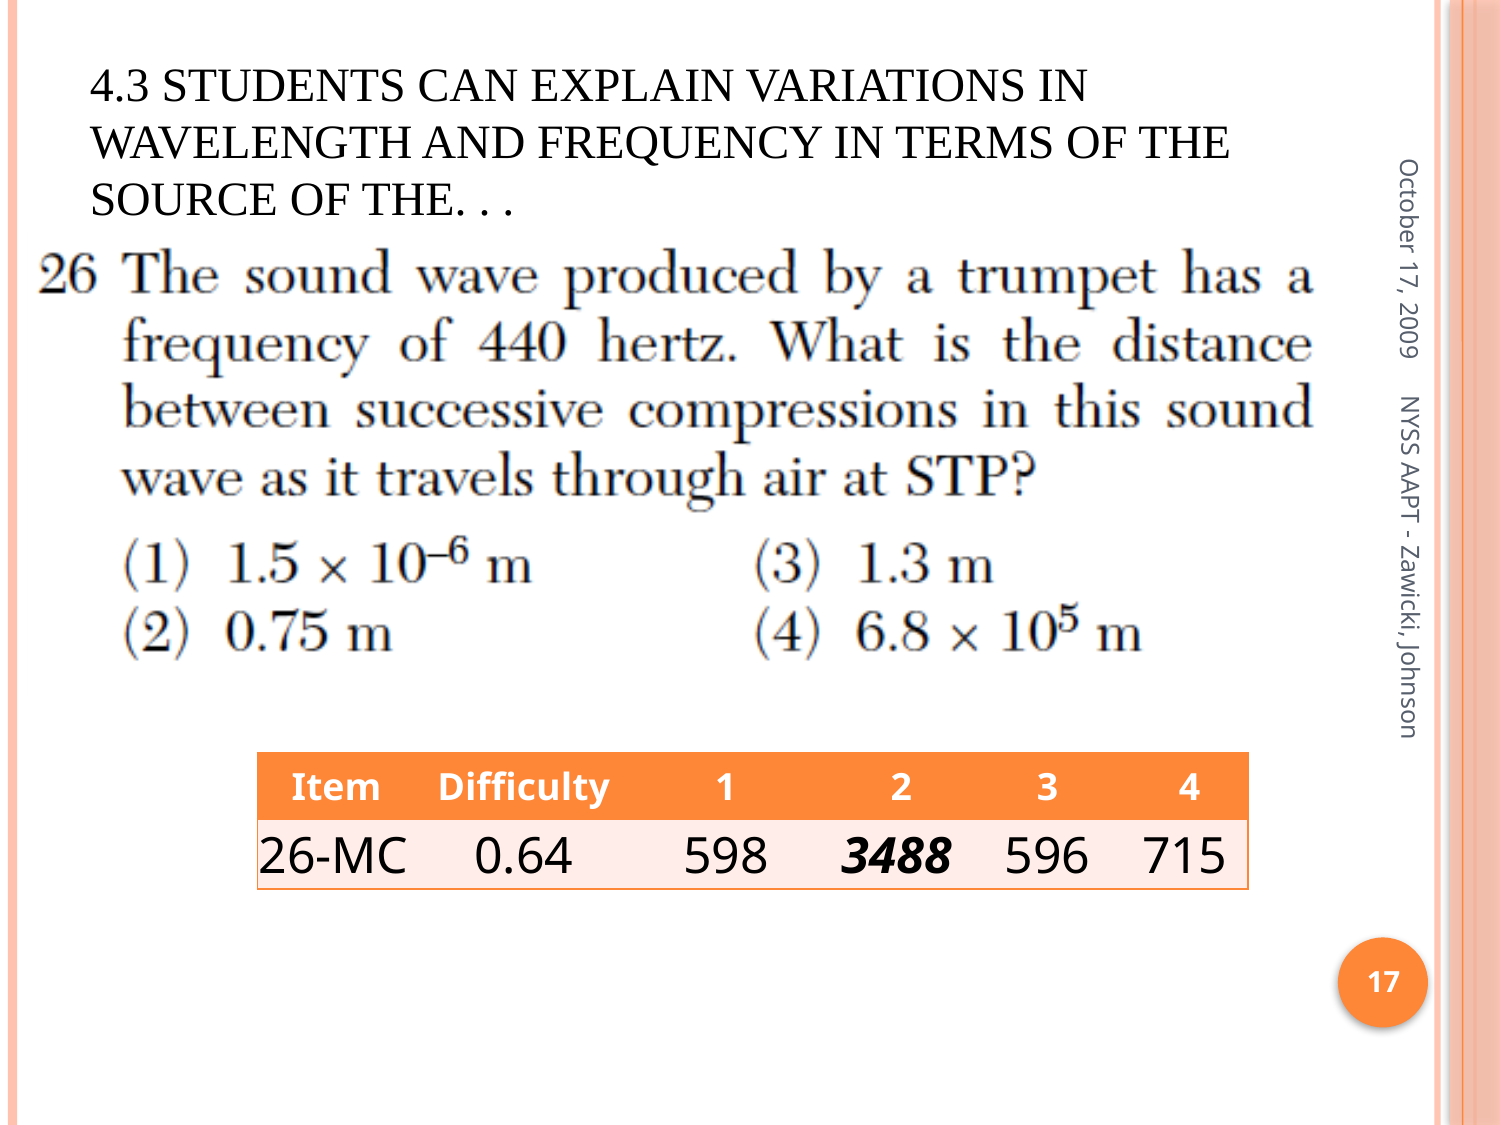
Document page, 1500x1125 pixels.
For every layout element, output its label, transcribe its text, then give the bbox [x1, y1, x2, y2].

table_cell 3488 [820, 820, 973, 888]
slide_number 17 [1333, 940, 1434, 1027]
picture [25, 232, 1380, 695]
table_header 1 [632, 754, 820, 818]
table_header 4 [1122, 754, 1247, 818]
title 4.3 Students can explain variations in wavelength and frequency in terms of the source of the. . . [75, 45, 1300, 229]
table_header Item [258, 754, 415, 818]
table_header 2 [820, 754, 973, 818]
table_header Difficulty [415, 754, 632, 818]
table_cell 26-MC [258, 820, 415, 888]
table_cell 0.64 [415, 820, 632, 888]
table_cell 598 [632, 820, 820, 888]
footer NYSS AAPT - Zawicki, Johnson [1379, 380, 1440, 906]
table_cell 596 [973, 820, 1122, 888]
table_cell 715 [1122, 820, 1247, 888]
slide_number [1378, 43, 1442, 374]
table_header 3 [973, 754, 1122, 818]
